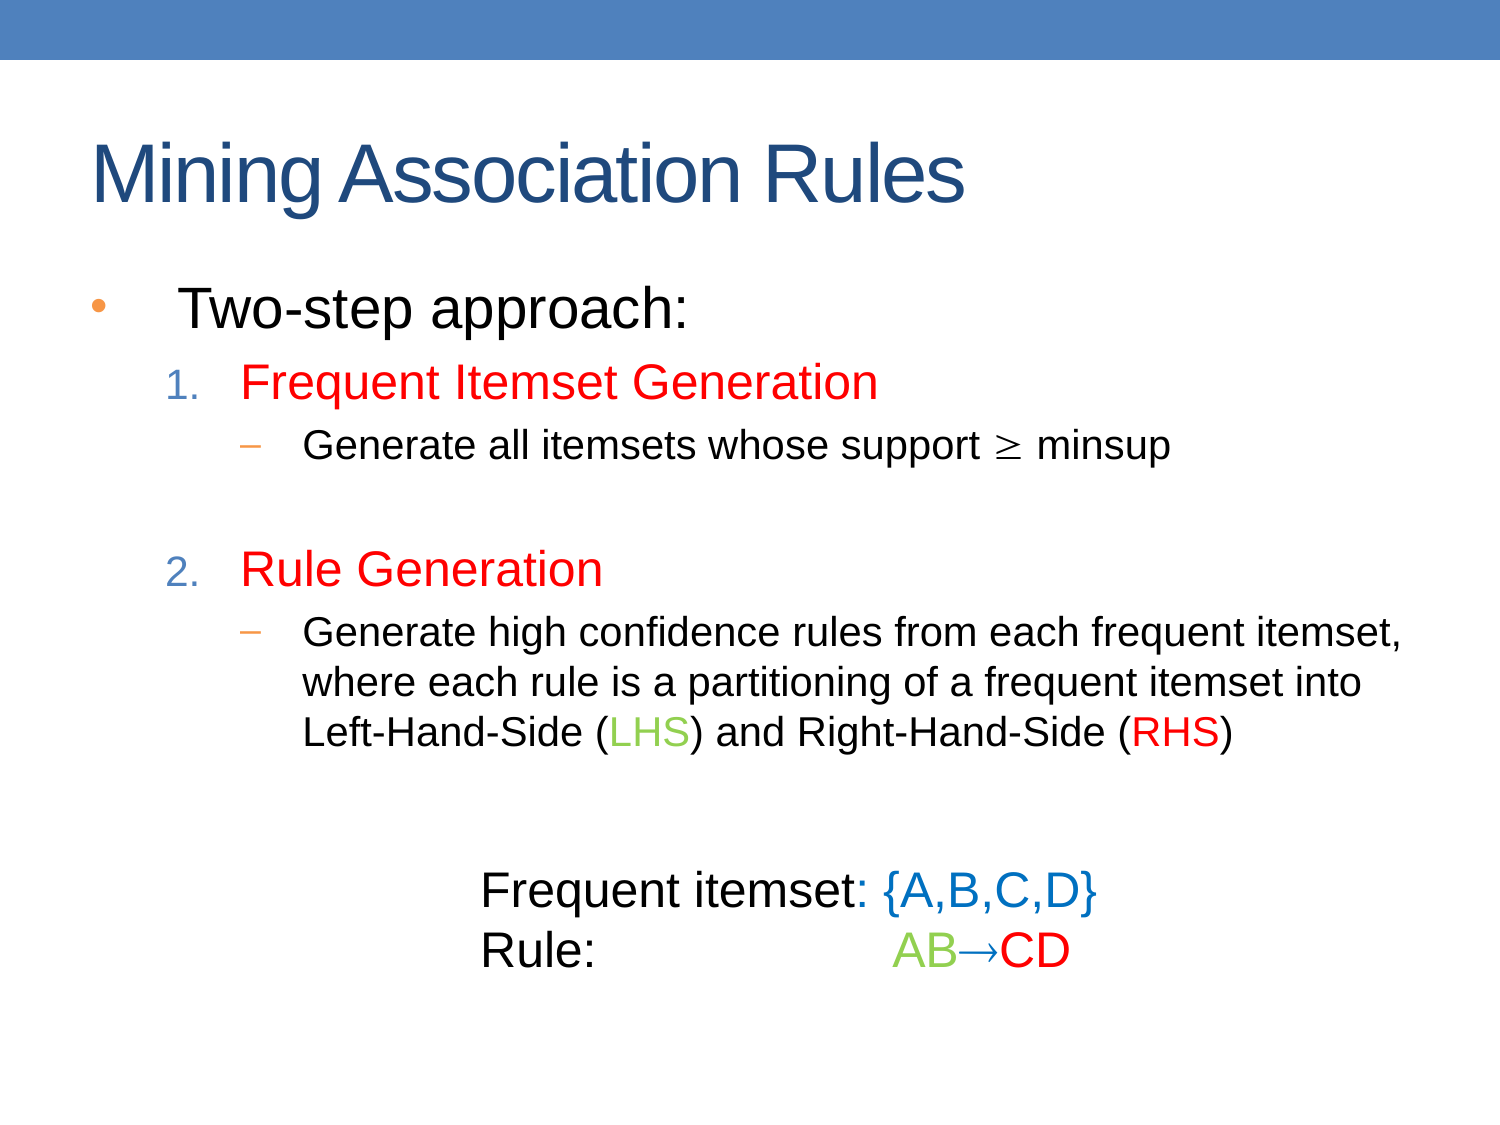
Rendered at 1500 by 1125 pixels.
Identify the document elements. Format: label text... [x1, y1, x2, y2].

list Two-step approach: Frequent Itemset Generation Generate all itemsets whose support  minsup Rule Generation Generate high confidence rules from each frequent itemset, where each rule is a partitioning of a frequent itemset into Left-Hand-Side (LHS) and Right-Hand-Side (RHS) [75, 262, 1425, 1063]
title Mining Association Rules [75, 87, 1425, 250]
text_box Frequent itemset: {A,B,C,D} Rule: ABCD [465, 849, 1113, 985]
